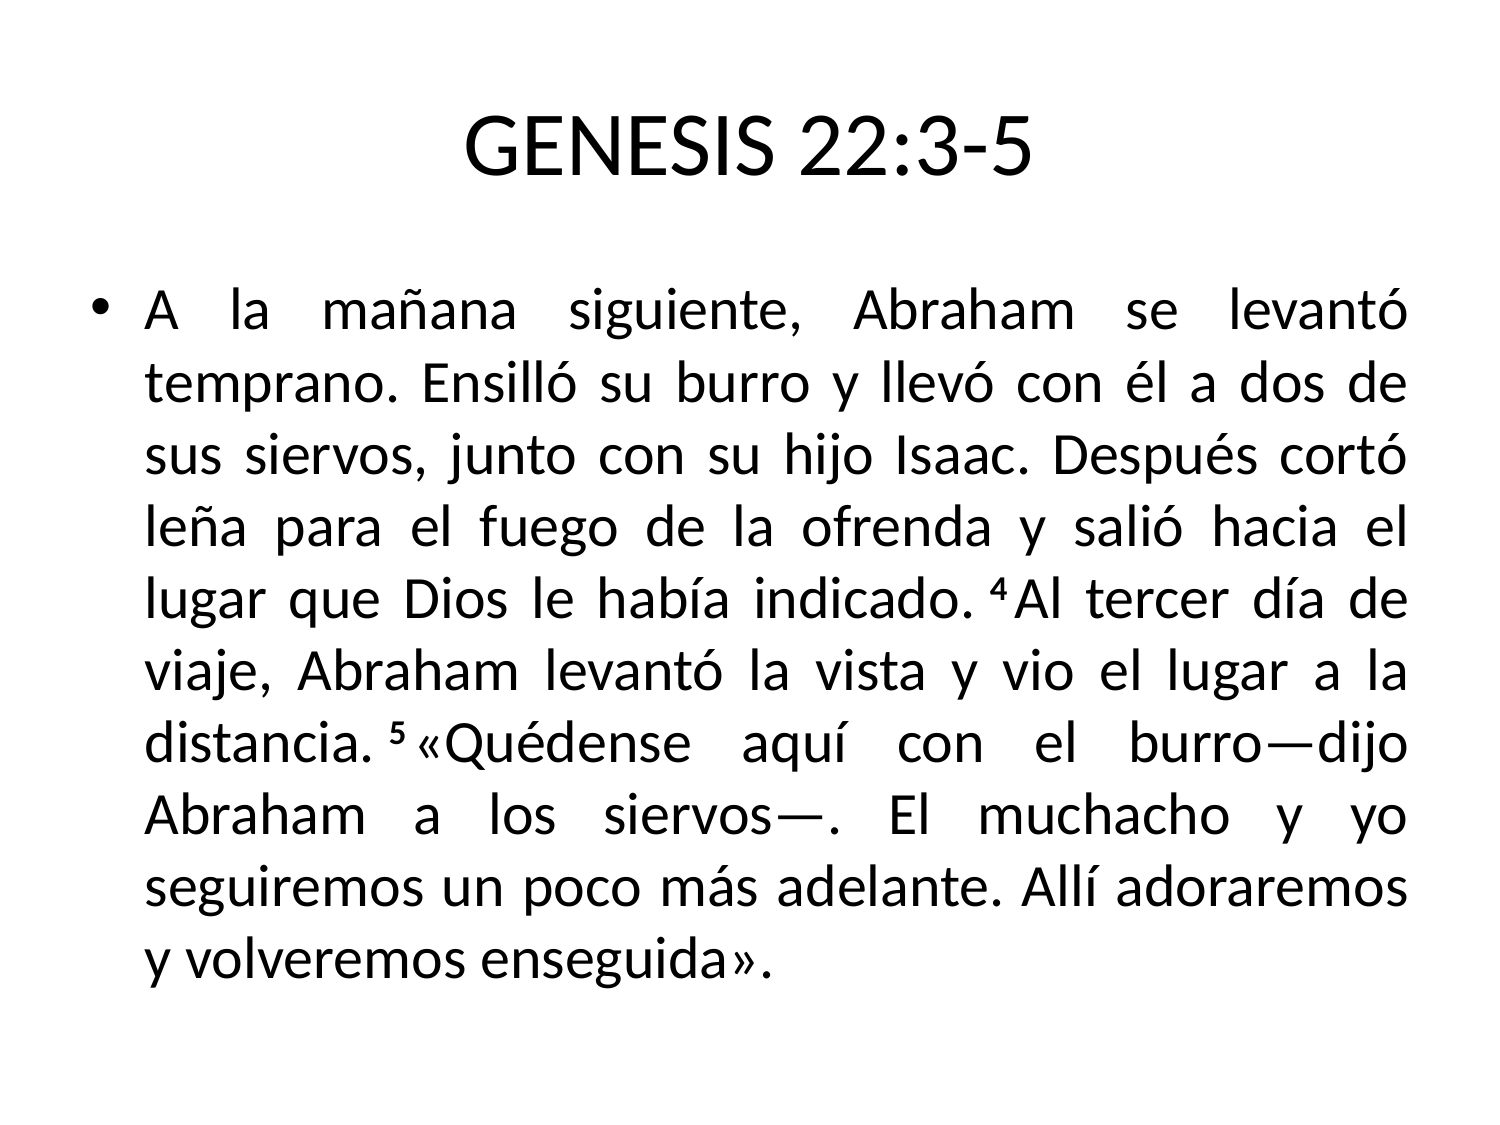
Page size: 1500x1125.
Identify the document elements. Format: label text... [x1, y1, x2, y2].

title GENESIS 22:3-5 [75, 45, 1425, 233]
list A la mañana siguiente, Abraham se levantó temprano. Ensilló su burro y llevó con él a dos de sus siervos, junto con su hijo Isaac. Después cortó leña para el fuego de la ofrenda y salió hacia el lugar que Dios le había indicado. 4 Al tercer día de viaje, Abraham levantó la vista y vio el lugar a la distancia. 5 «Quédense aquí con el burro—dijo Abraham a los siervos—. El muchacho y yo seguiremos un poco más adelante. Allí adoraremos y volveremos enseguida». [75, 262, 1425, 1005]
